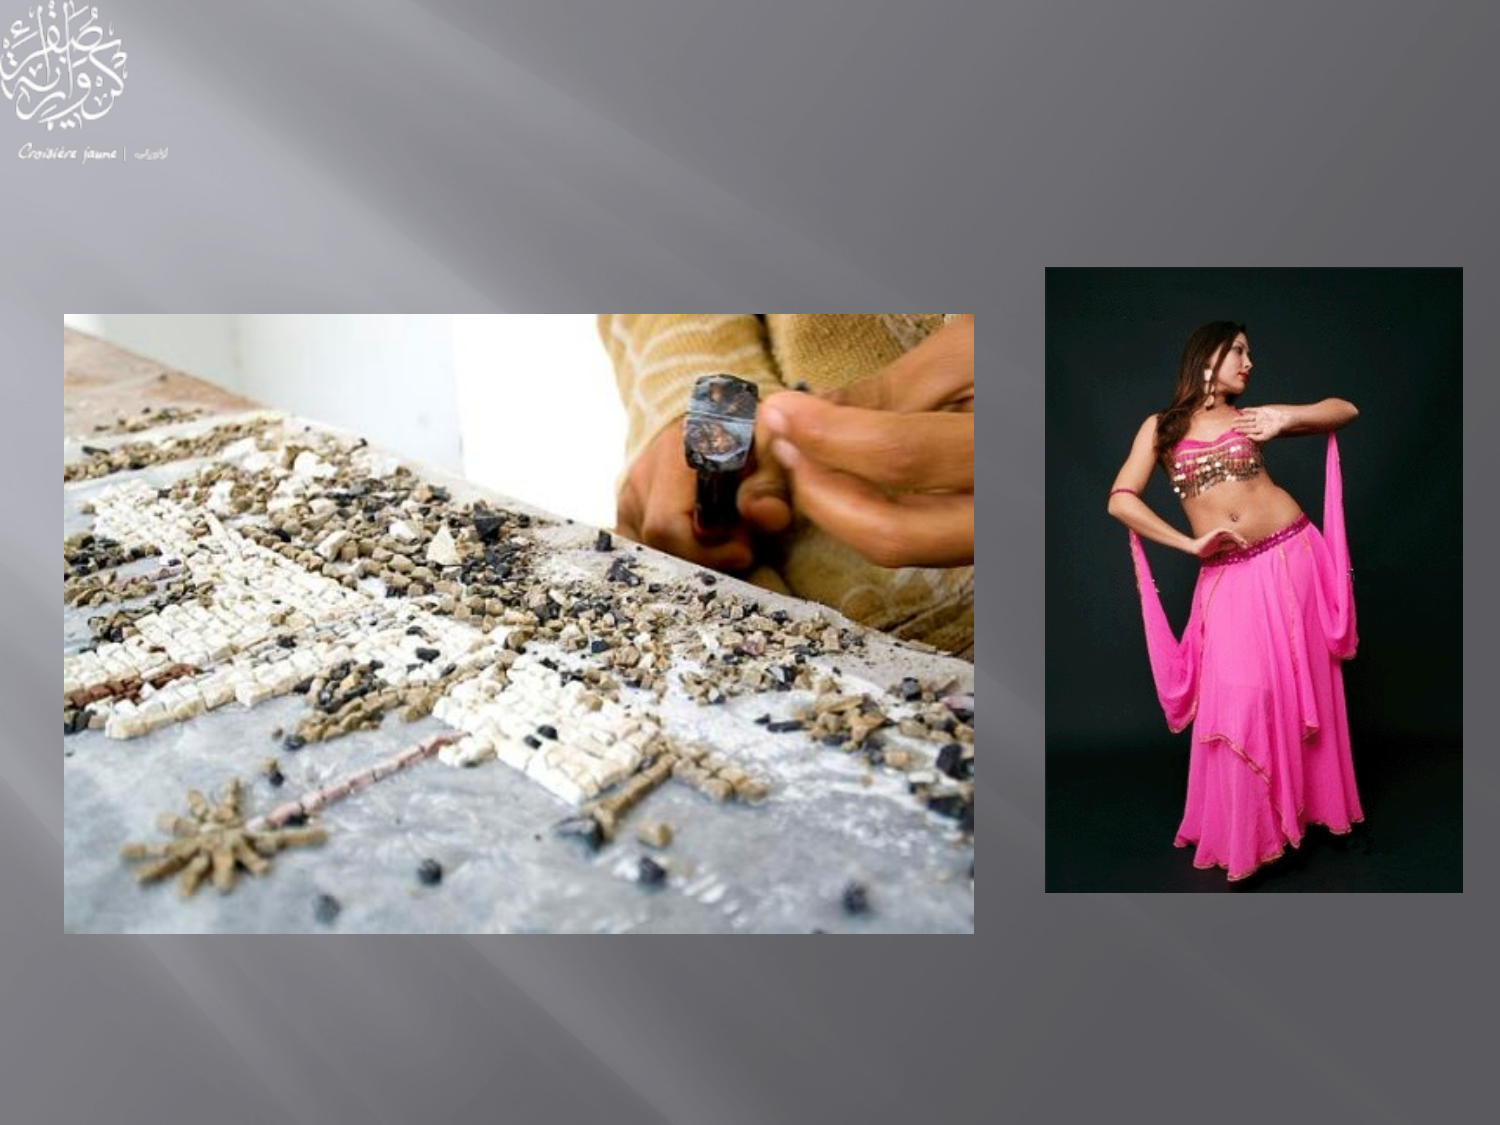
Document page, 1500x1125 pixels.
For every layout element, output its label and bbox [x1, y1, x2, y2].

picture [0, 0, 168, 164]
picture [64, 314, 974, 934]
picture [1045, 266, 1463, 893]
